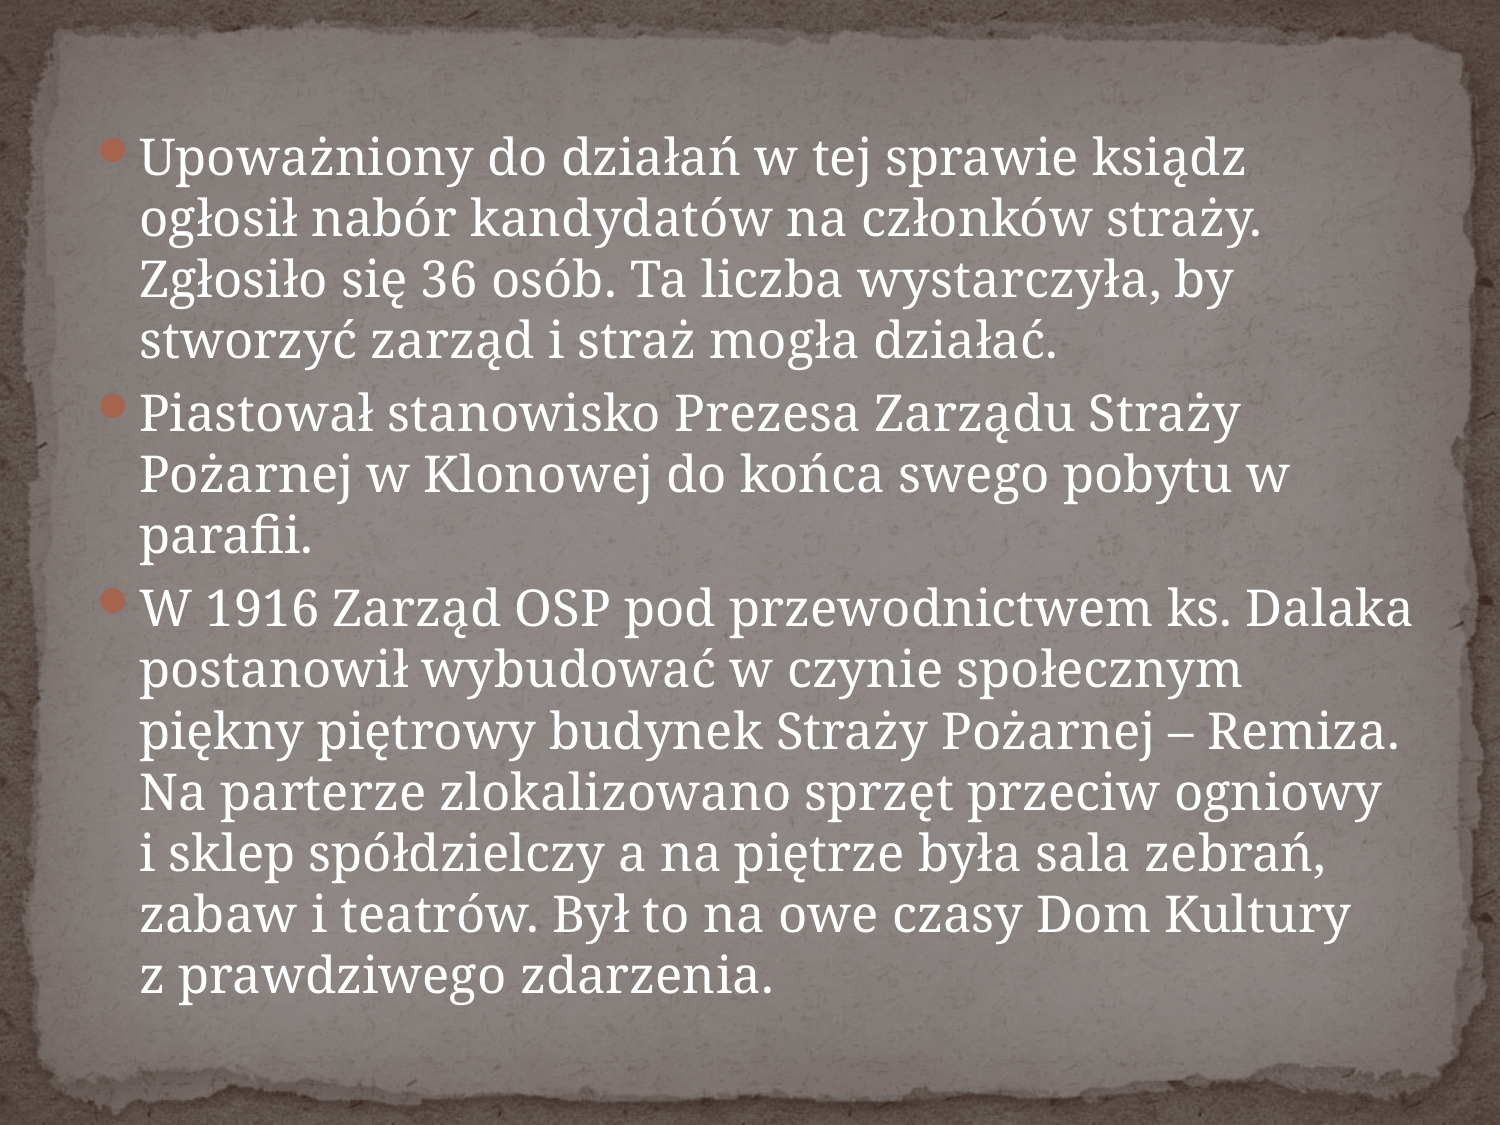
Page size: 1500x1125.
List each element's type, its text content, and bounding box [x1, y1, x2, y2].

list Upoważniony do działań w tej sprawie ksiądz ogłosił nabór kandydatów na członków straży. Zgłosiło się 36 osób. Ta liczba wystarczyła, by stworzyć zarząd i straż mogła działać. Piastował stanowisko Prezesa Zarządu Straży Pożarnej w Klonowej do końca swego pobytu w parafii. W 1916 Zarząd OSP pod przewodnictwem ks. Dalaka postanowił wybudować w czynie społecznym piękny piętrowy budynek Straży Pożarnej – Remiza. Na parterze zlokalizowano sprzęt przeciw ogniowy i sklep spółdzielczy a na piętrze była sala zebrań, zabaw i teatrów. Był to na owe czasy Dom Kultury z prawdziwego zdarzenia. [82, 117, 1432, 1047]
